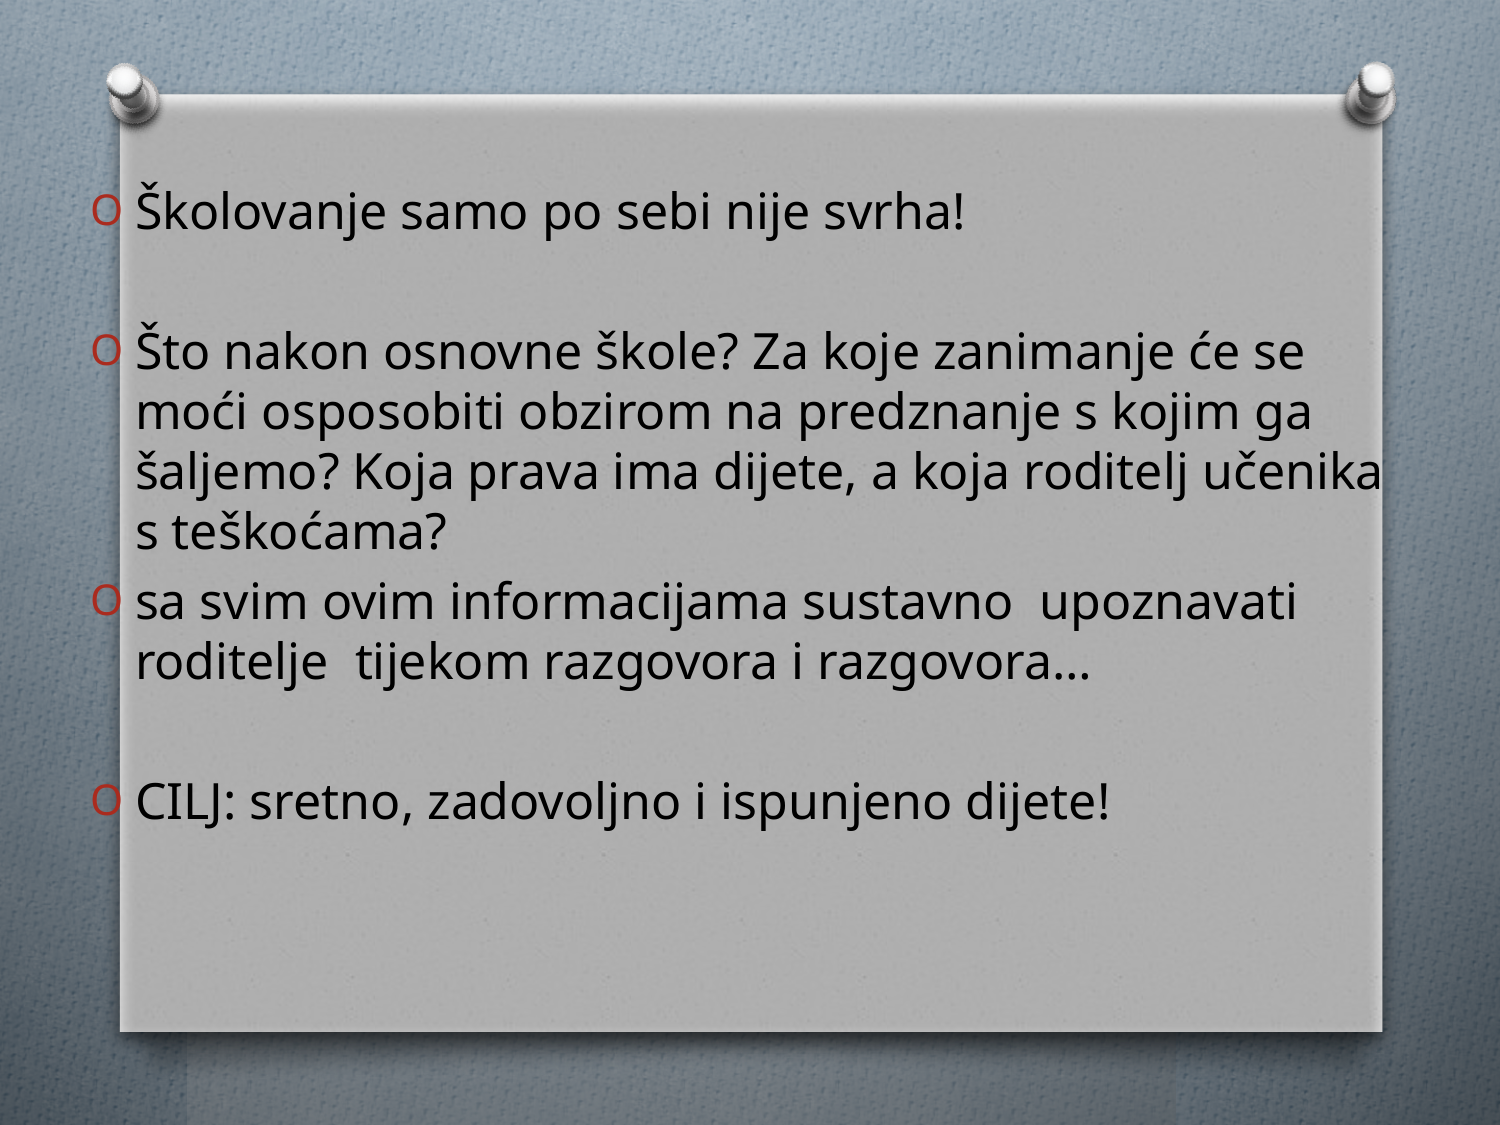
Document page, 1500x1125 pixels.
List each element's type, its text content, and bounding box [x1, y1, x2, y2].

list Školovanje samo po sebi nije svrha! Što nakon osnovne škole? Za koje zanimanje će se moći osposobiti obzirom na predznanje s kojim ga šaljemo? Koja prava ima dijete, a koja roditelj učenika s teškoćama? sa svim ovim informacijama sustavno upoznavati roditelje tijekom razgovora i razgovora… CILJ: sretno, zadovoljno i ispunjeno dijete! [75, 101, 1425, 1005]
picture [81, 29, 198, 101]
picture [1317, 35, 1439, 127]
